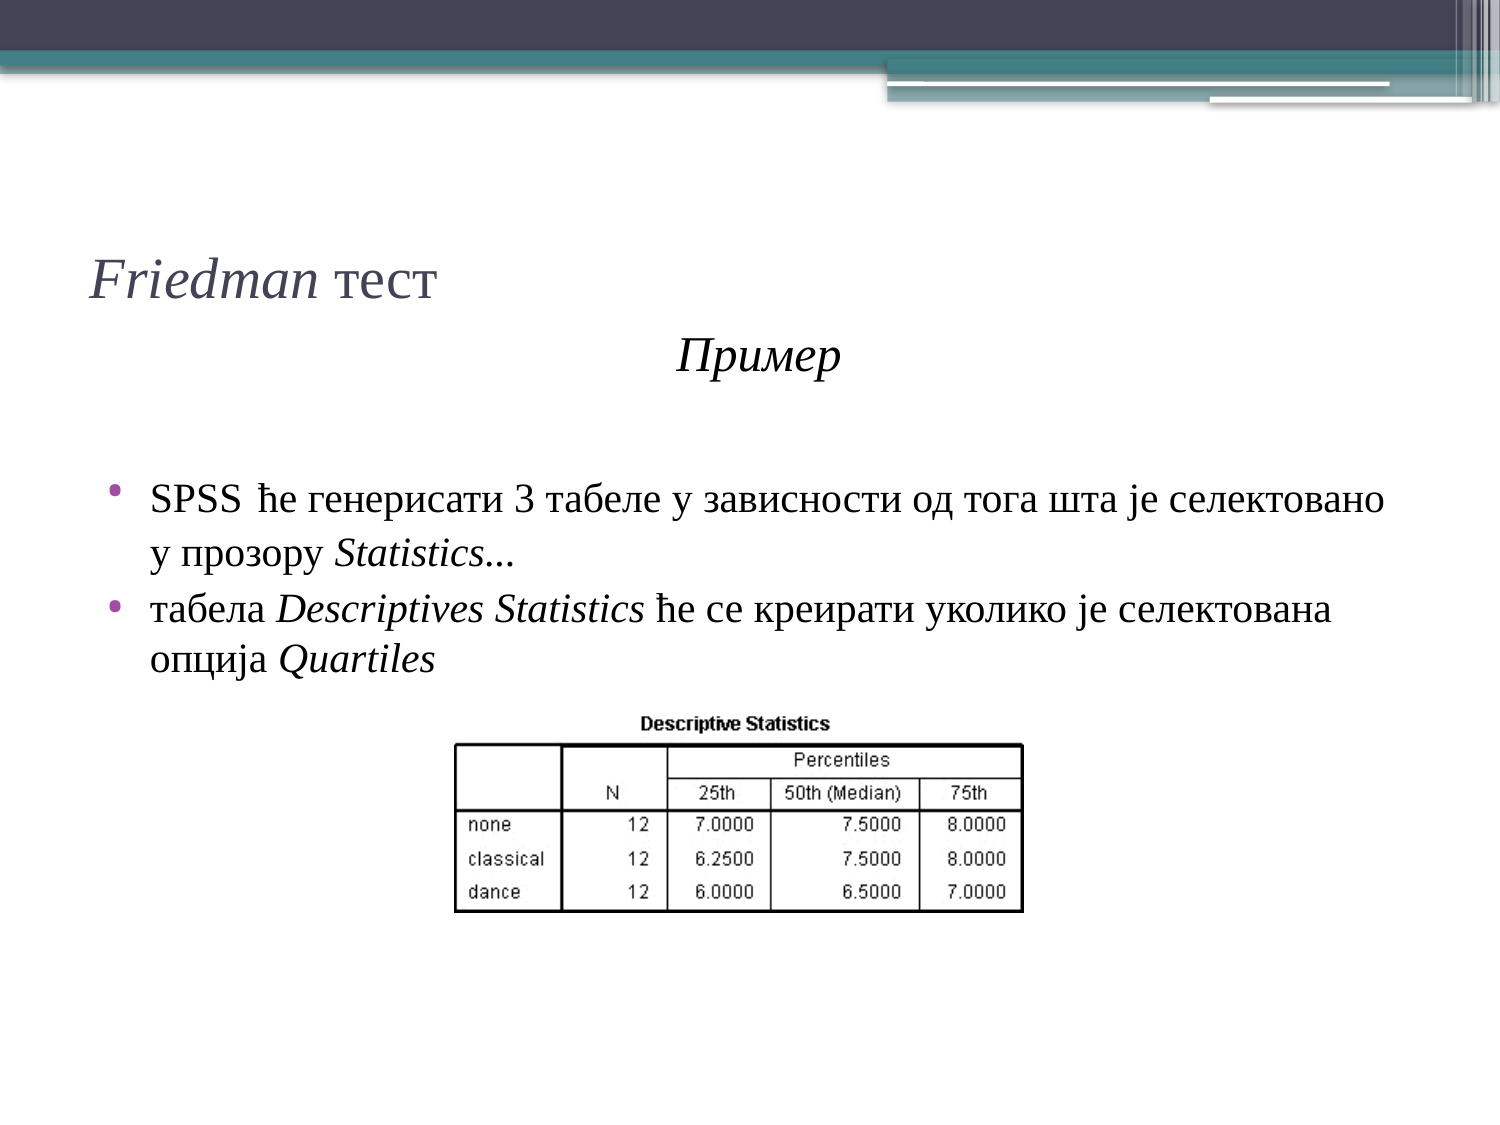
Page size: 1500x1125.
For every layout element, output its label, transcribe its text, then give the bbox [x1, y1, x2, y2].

list Пример SPSS ће генерисати 3 табеле у зависности од тога шта је селектовано у прозору Statistics... табела Descriptives Statistics ће се креирати уколико је селектована опција Quartiles [75, 314, 1425, 1079]
title Friedman тест [75, 187, 1425, 314]
picture [454, 715, 1024, 914]
